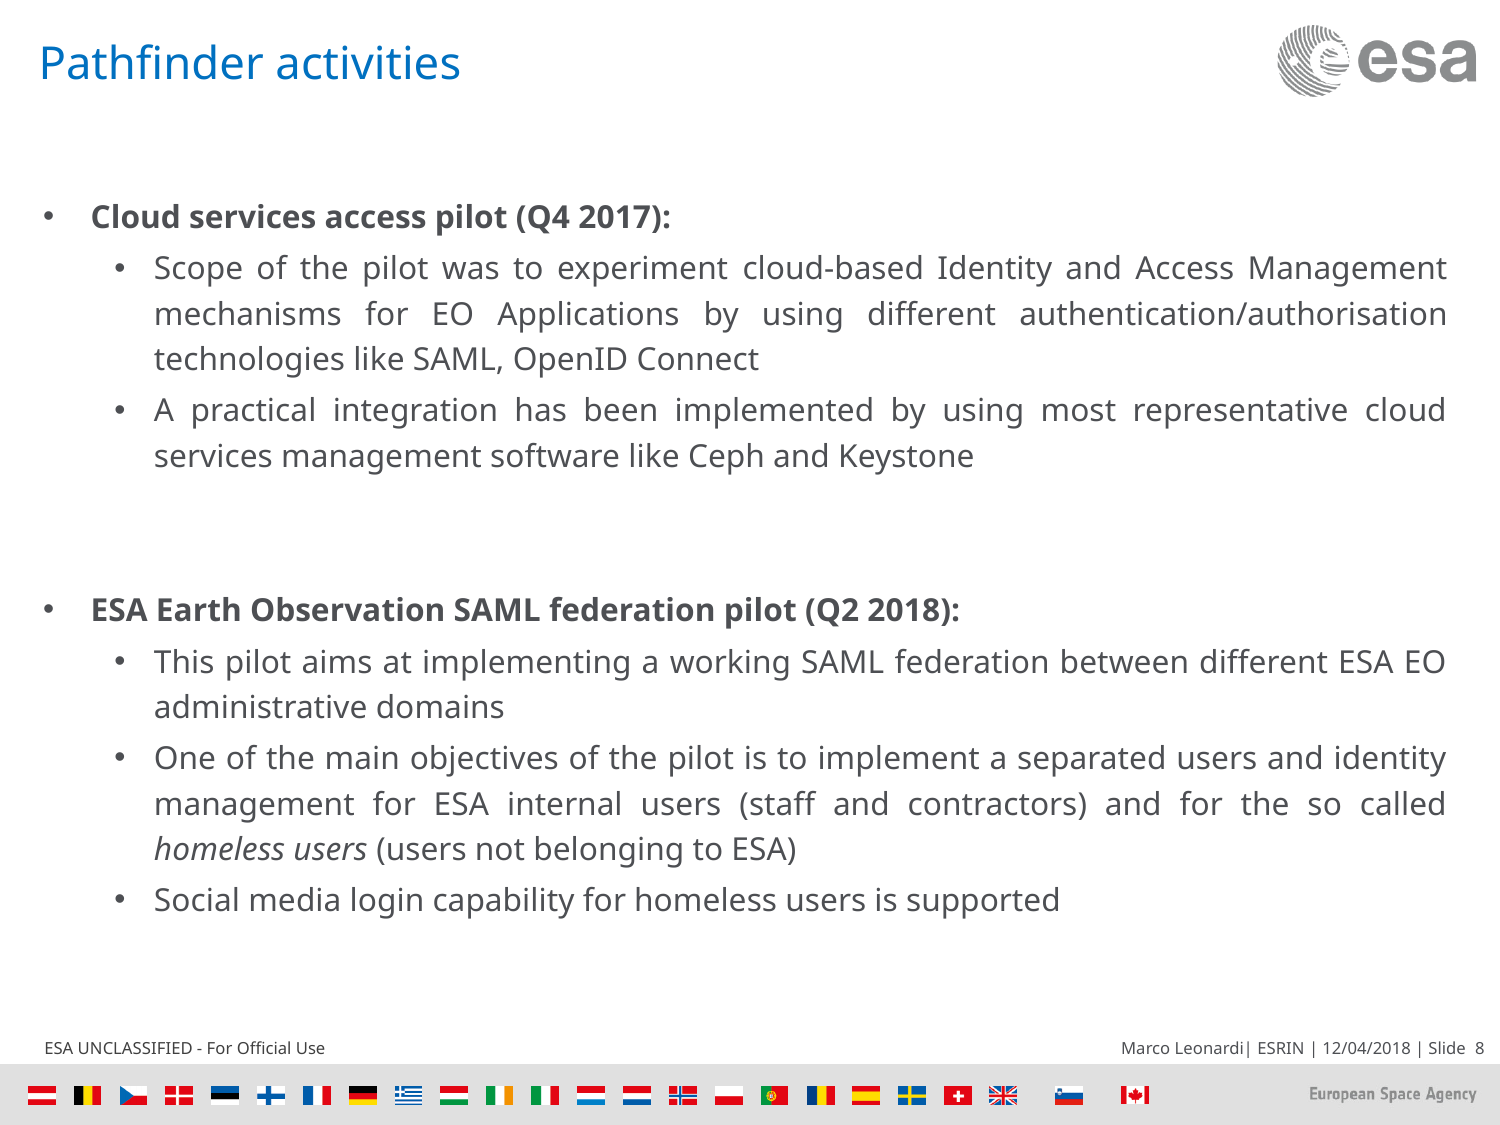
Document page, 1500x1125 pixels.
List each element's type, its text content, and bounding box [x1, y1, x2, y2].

picture [1277, 25, 1477, 109]
picture [0, 1064, 1500, 1125]
title Pathfinder activities [23, 26, 1201, 97]
text_box Cloud services access pilot (Q4 2017): Scope of the pilot was to experiment cloud-based Identity and Access Management mechanisms for EO Applications by using different authentication/authorisation technologies like SAML, OpenID Connect A practical integration has been implemented by using most representative cloud services management software like Ceph and Keystone ESA Earth Observation SAML federation pilot (Q2 2018): This pilot aims at implementing a working SAML federation between different ESA EO administrative domains One of the main objectives of the pilot is to implement a separated users and identity management for ESA internal users (staff and contractors) and for the so called homeless users (users not belonging to ESA) Social media login capability for homeless users is supported [28, 182, 1464, 1018]
